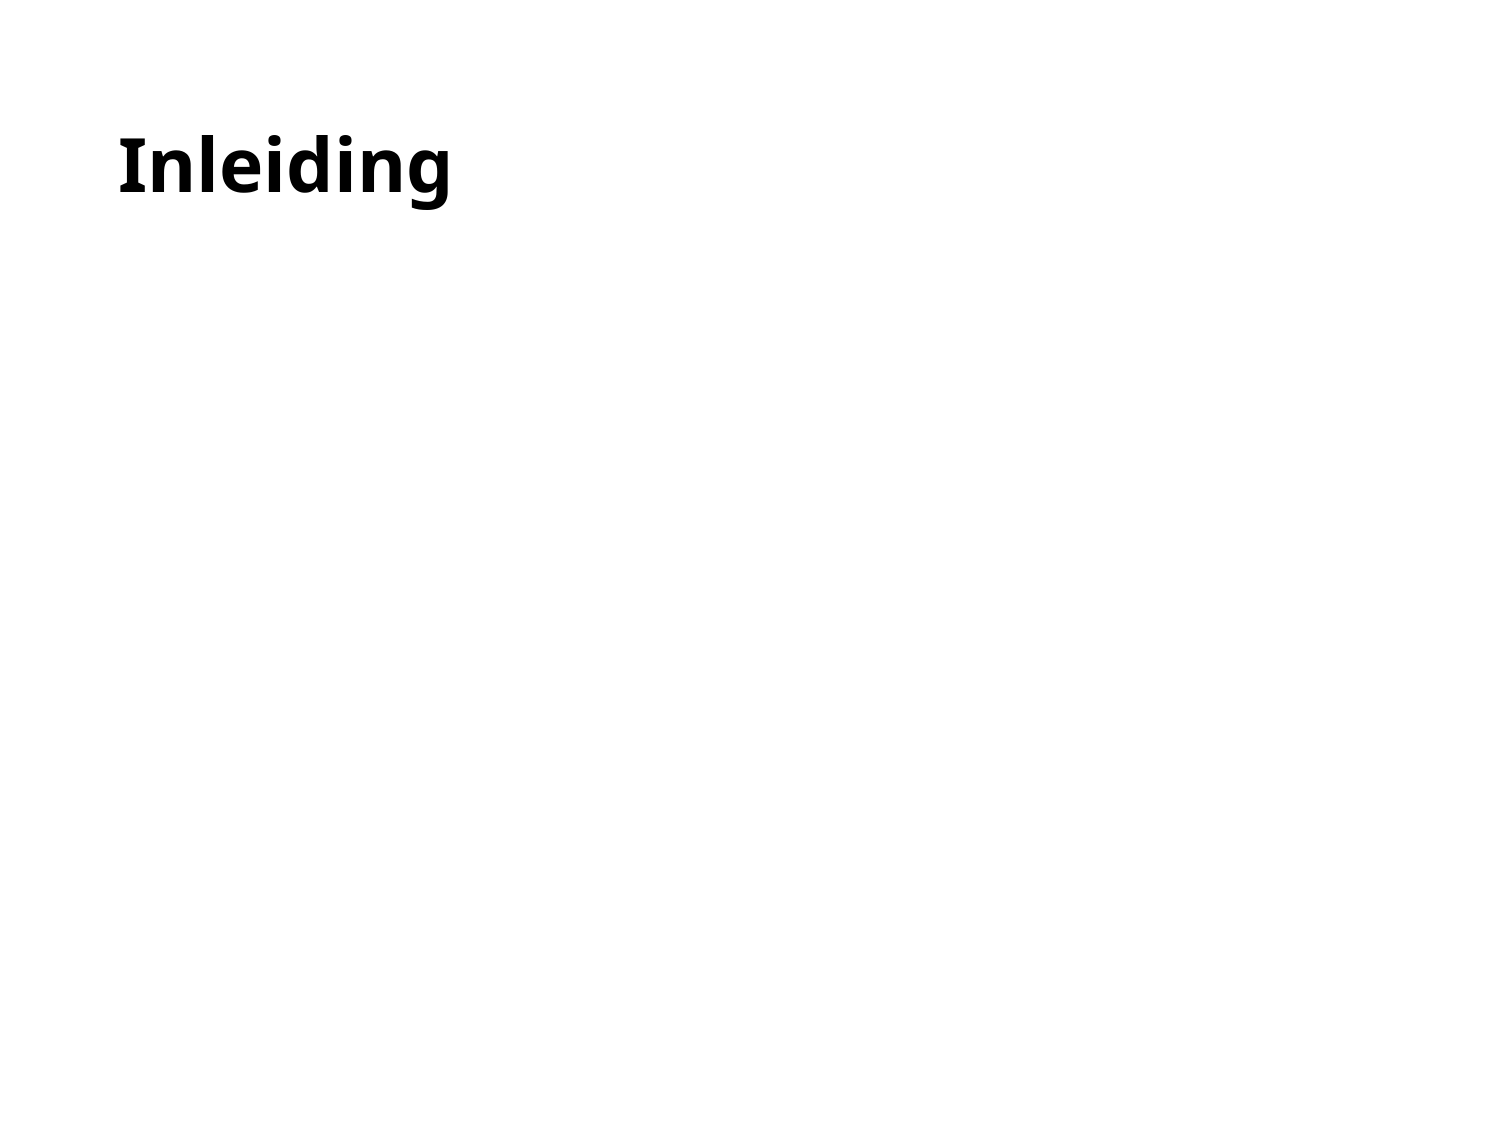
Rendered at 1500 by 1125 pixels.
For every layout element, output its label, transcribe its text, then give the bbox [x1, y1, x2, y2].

title Inleiding [103, 59, 1397, 278]
